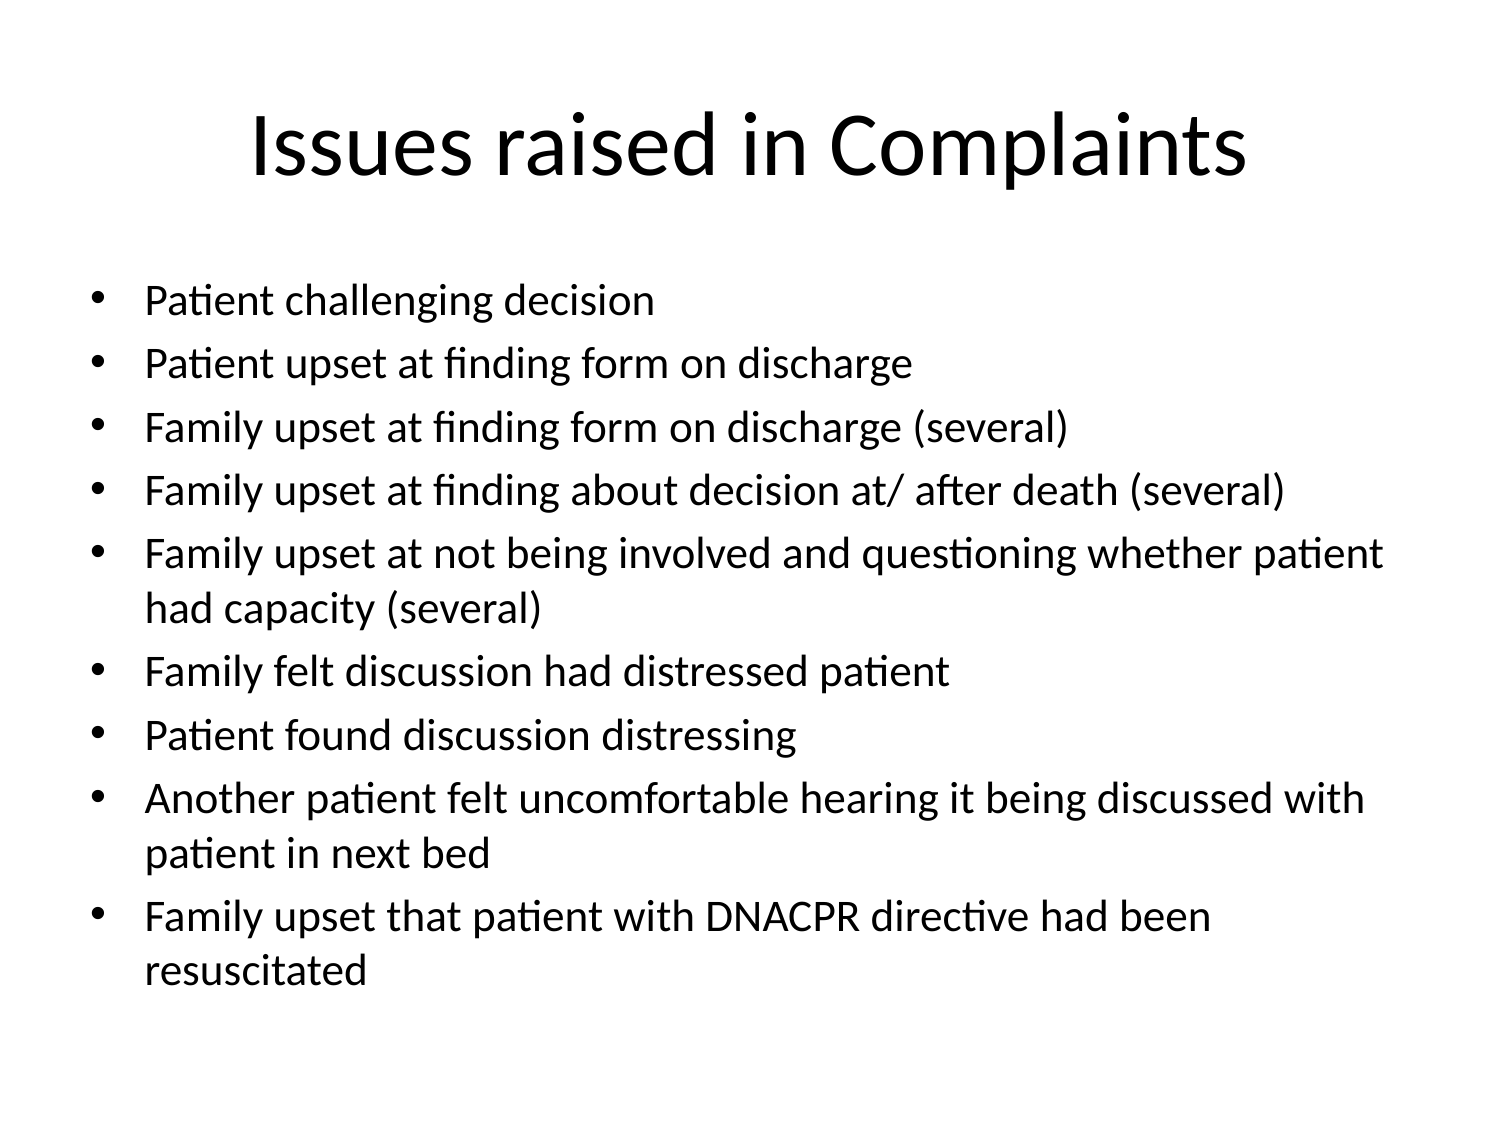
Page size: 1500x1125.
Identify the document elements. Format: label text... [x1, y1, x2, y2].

list Patient challenging decision Patient upset at finding form on discharge Family upset at finding form on discharge (several) Family upset at finding about decision at/ after death (several) Family upset at not being involved and questioning whether patient had capacity (several) Family felt discussion had distressed patient Patient found discussion distressing Another patient felt uncomfortable hearing it being discussed with patient in next bed Family upset that patient with DNACPR directive had been resuscitated [75, 262, 1425, 1005]
title Issues raised in Complaints [75, 45, 1425, 233]
